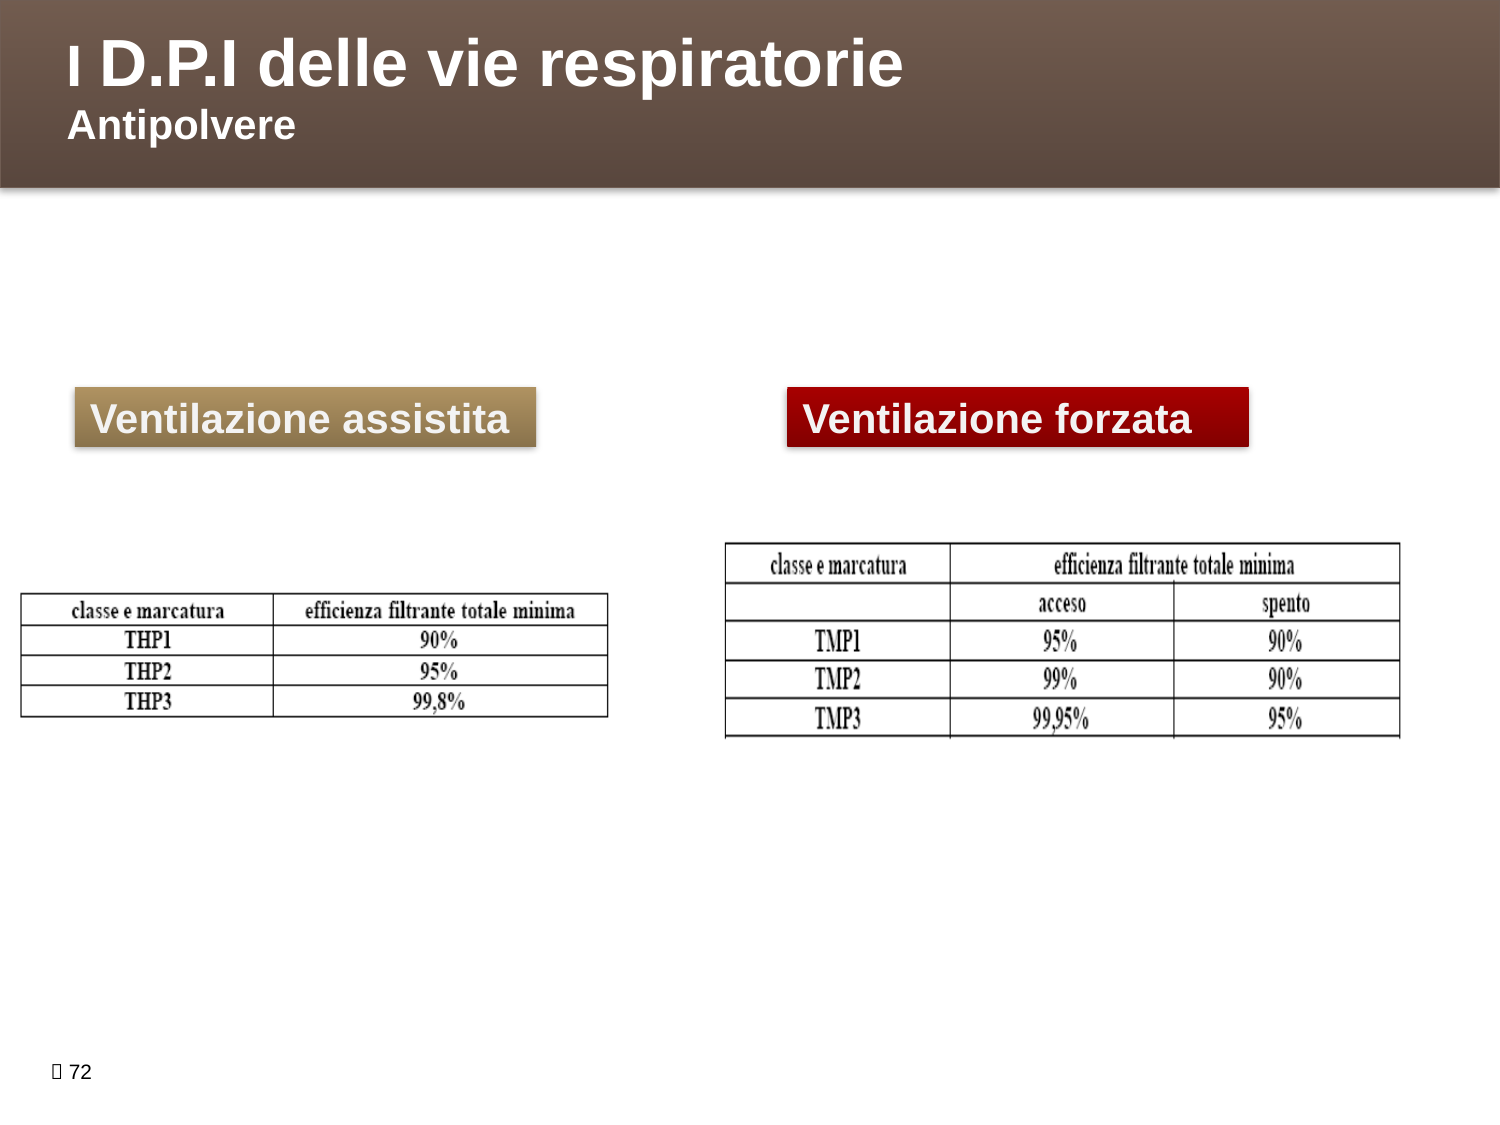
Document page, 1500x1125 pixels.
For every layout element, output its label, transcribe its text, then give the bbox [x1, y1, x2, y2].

text_box Ventilazione assistita [74, 387, 537, 447]
title I D.P.I delle vie respiratorie Antipolvere [54, 17, 1450, 163]
text_box  72 [35, 1051, 257, 1092]
picture [0, 568, 688, 732]
picture [712, 530, 1452, 769]
text_box Ventilazione forzata [787, 387, 1249, 447]
